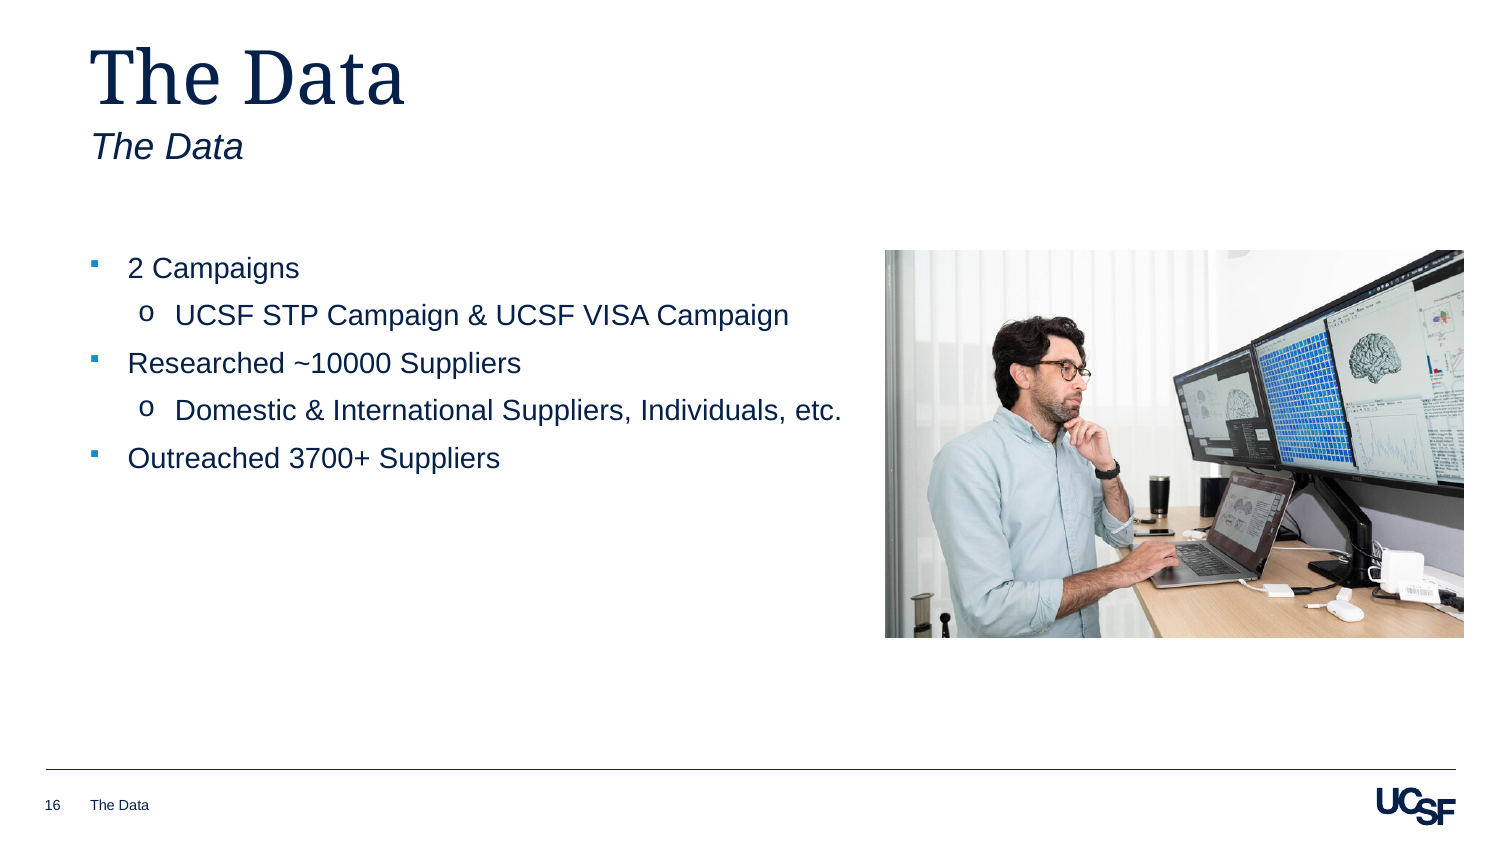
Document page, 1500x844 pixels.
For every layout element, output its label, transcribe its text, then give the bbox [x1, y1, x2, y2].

title The Data [74, 52, 1416, 128]
list The Data [75, 114, 1416, 170]
slide_number 16 [44, 793, 85, 814]
footer The Data [89, 796, 798, 813]
text_box 2 Campaigns UCSF STP Campaign & UCSF VISA Campaign Researched ~10000 Suppliers Domestic & International Suppliers, Individuals, etc. Outreached 3700+ Suppliers [74, 189, 971, 671]
picture [884, 250, 1464, 638]
